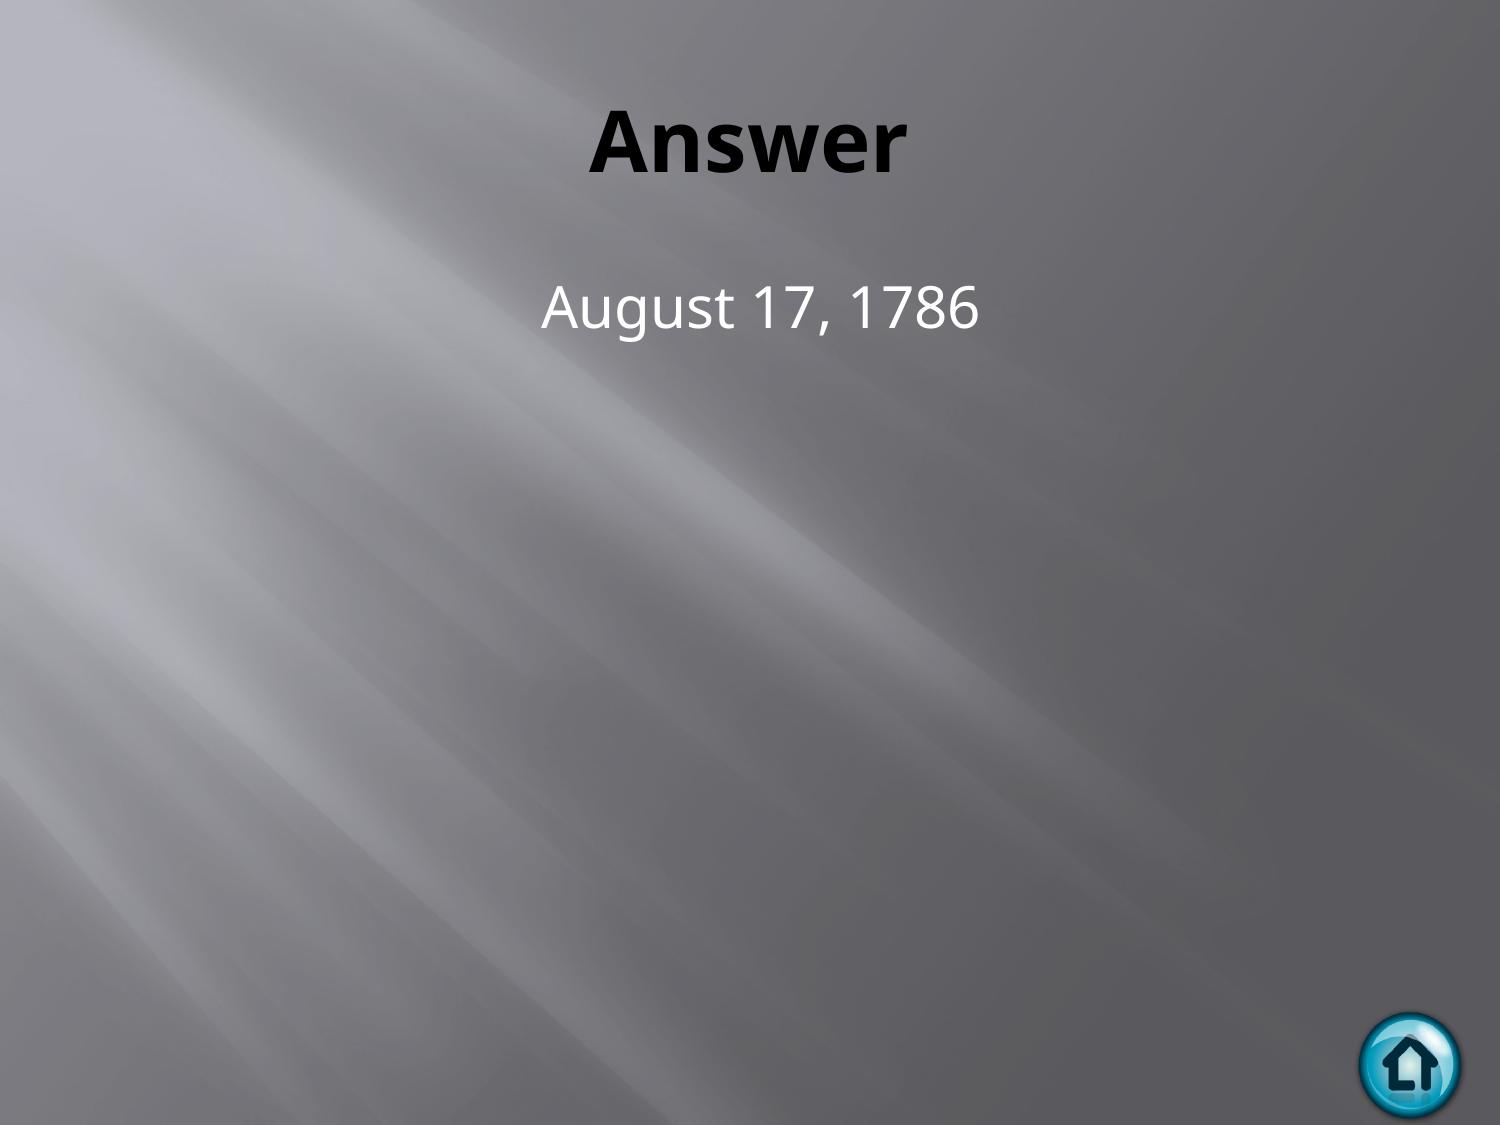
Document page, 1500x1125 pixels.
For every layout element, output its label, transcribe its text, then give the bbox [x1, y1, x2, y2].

list August 17, 1786 [75, 262, 1425, 1035]
title Answer [75, 45, 1425, 233]
picture [1349, 1006, 1469, 1125]
